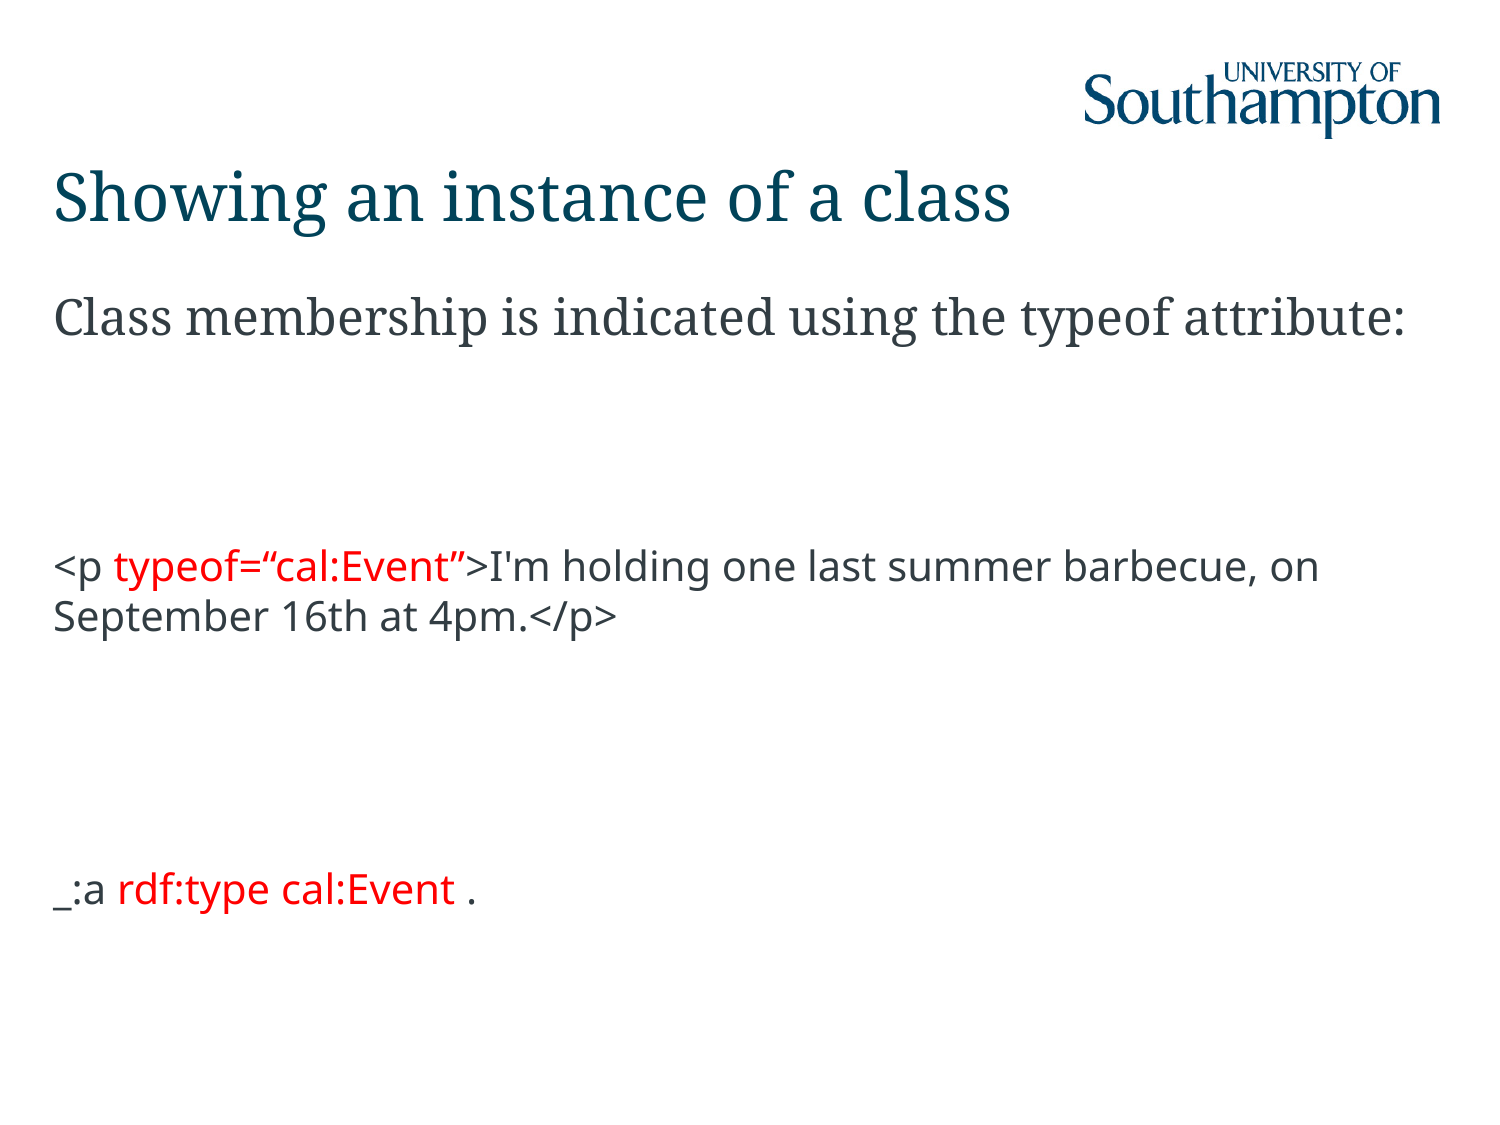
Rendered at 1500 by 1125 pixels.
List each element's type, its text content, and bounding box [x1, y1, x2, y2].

title Showing an instance of a class [52, 147, 1448, 255]
picture [1085, 62, 1440, 139]
list Class membership is indicated using the typeof attribute: <p typeof=“cal:Event”>I'm holding one last summer barbecue, on September 16th at 4pm.</p> _:a rdf:type cal:Event . [52, 277, 1448, 1011]
